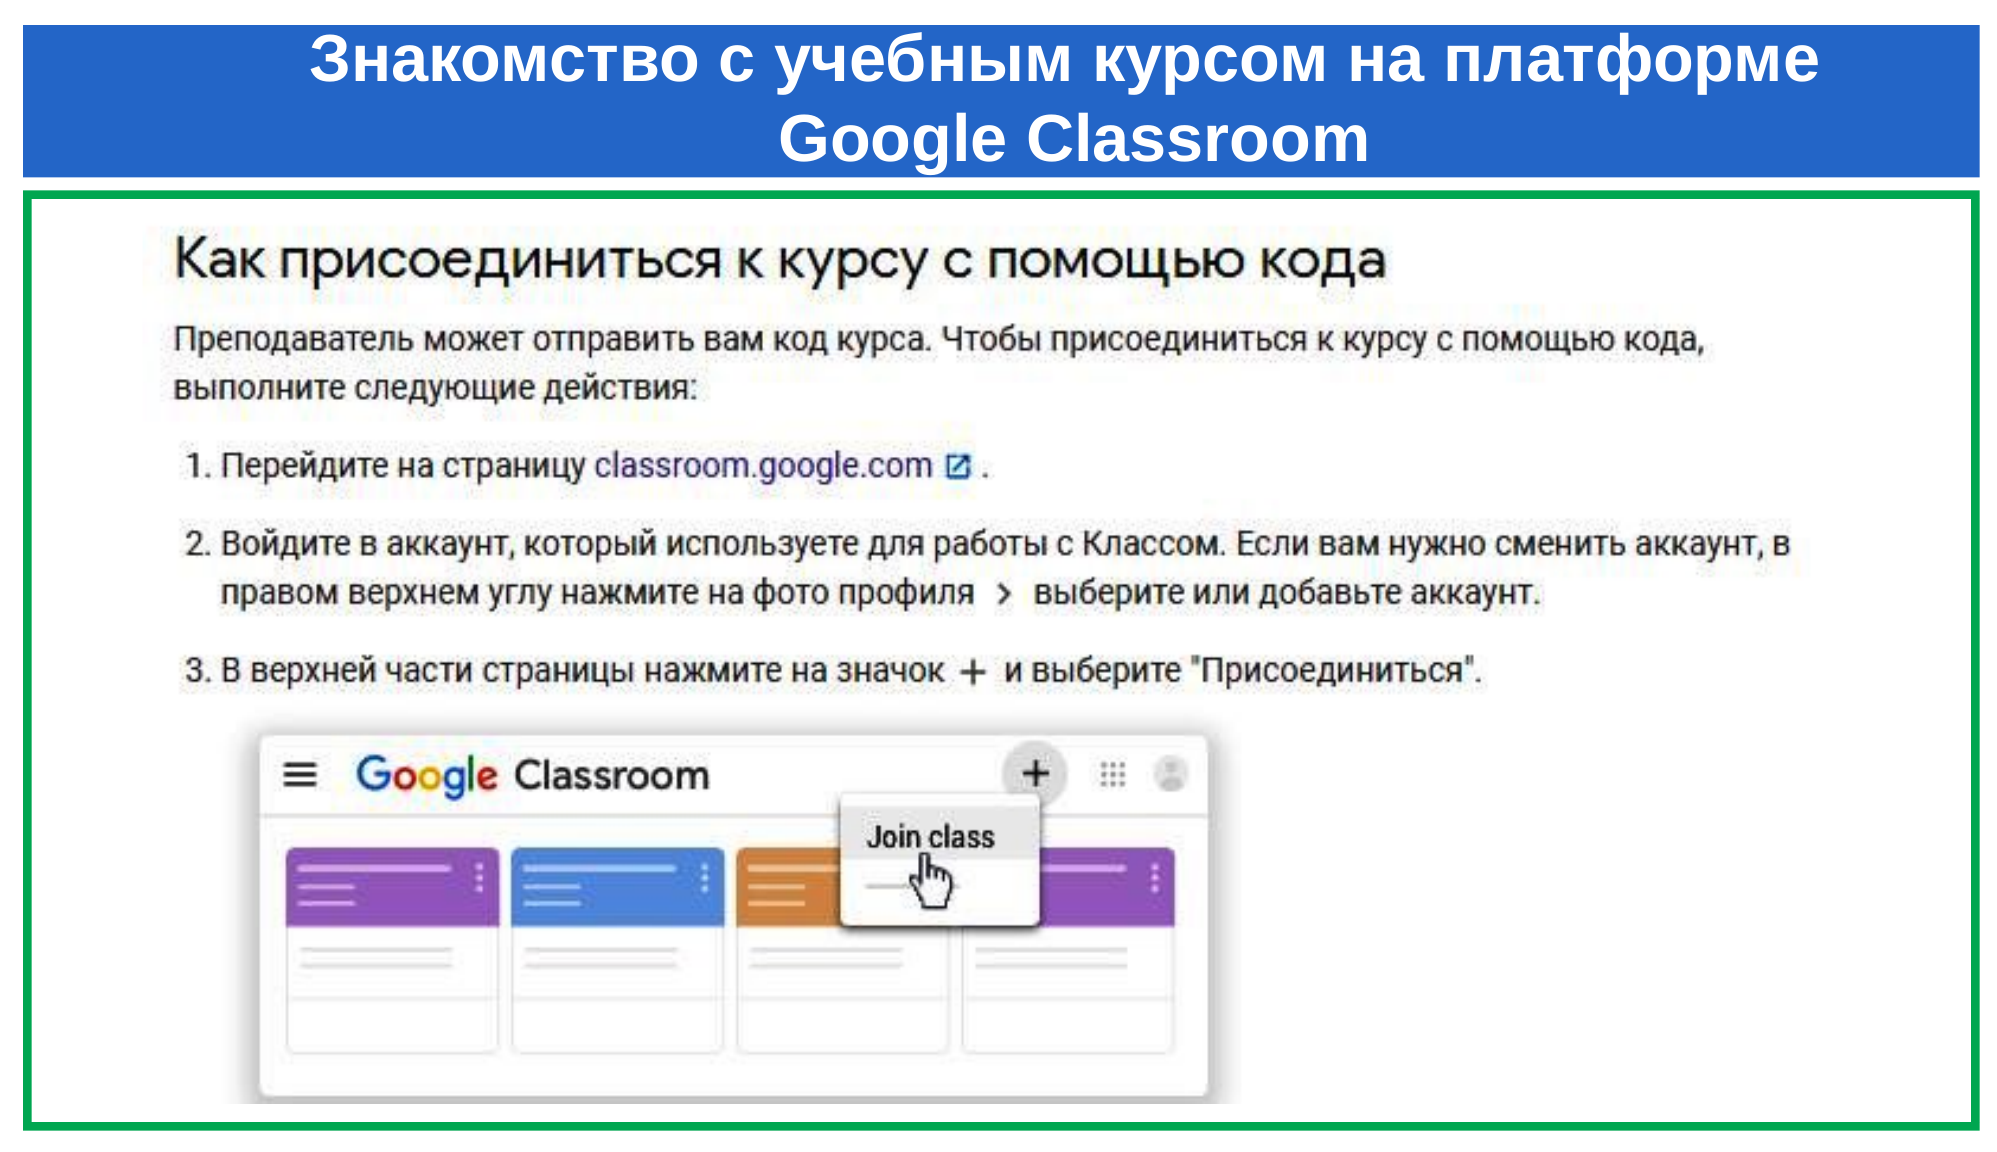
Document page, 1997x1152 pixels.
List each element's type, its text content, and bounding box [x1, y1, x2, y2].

text_box Знакомство с учебным курсом на платформе Google Classroom [37, 9, 1962, 175]
picture [142, 212, 1839, 1104]
